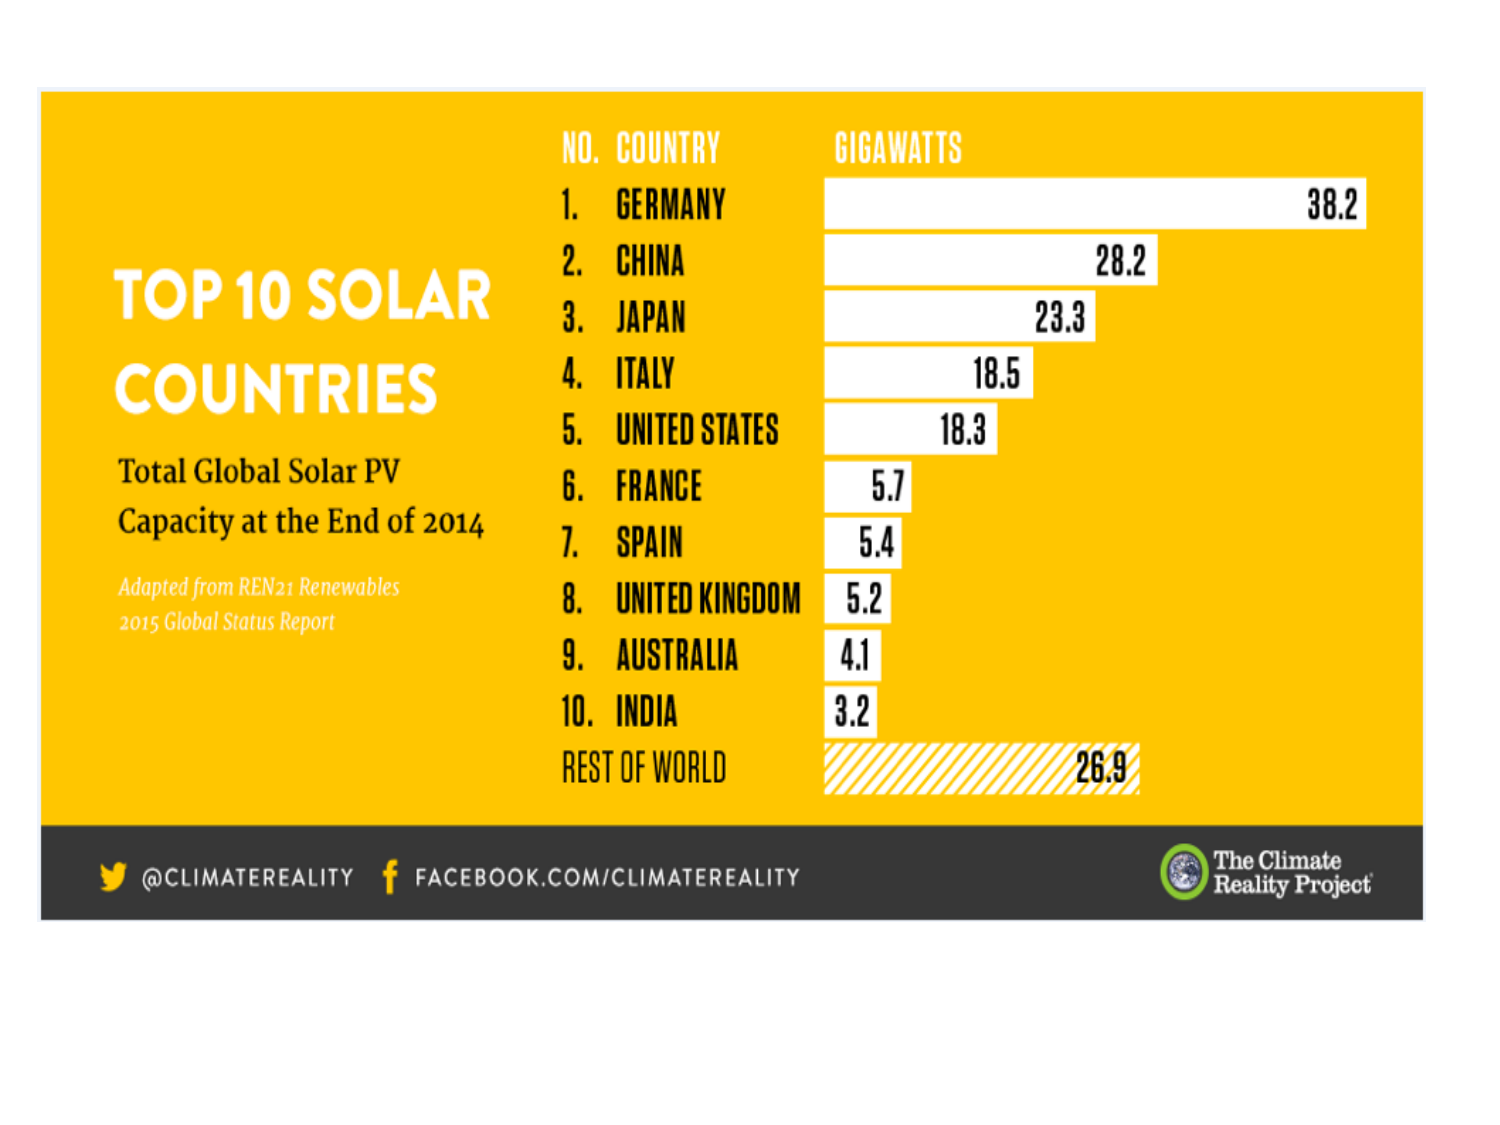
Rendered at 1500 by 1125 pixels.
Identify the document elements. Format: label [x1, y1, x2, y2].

picture [37, 87, 1426, 923]
